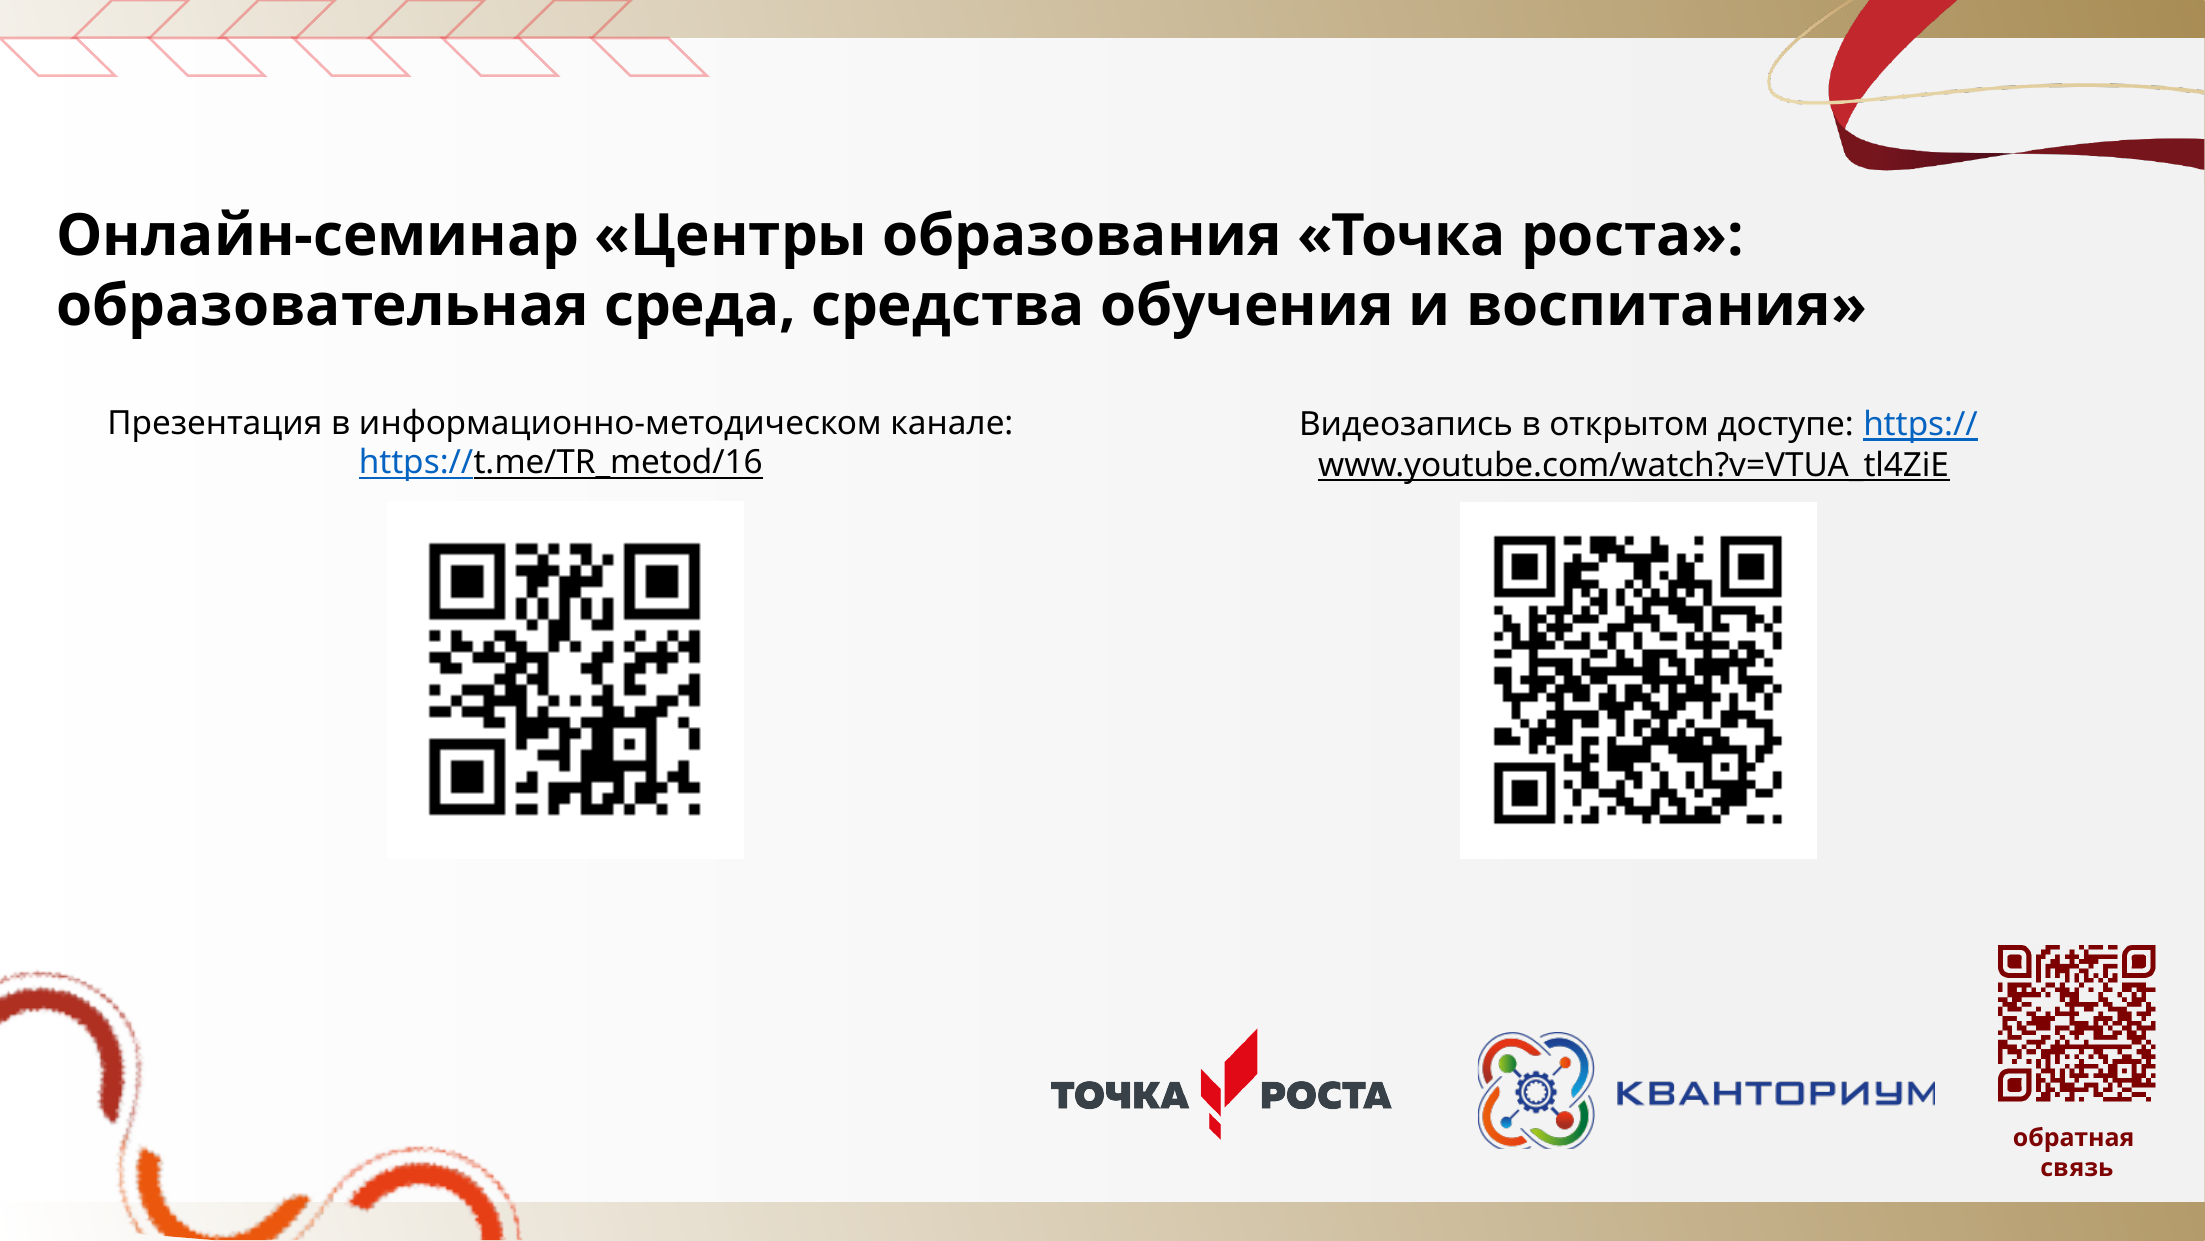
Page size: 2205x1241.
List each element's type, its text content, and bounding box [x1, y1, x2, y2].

text_box Видеозапись в открытом доступе: https://www.youtube.com/watch?v=VTUA_tl4ZiE [1111, 385, 2166, 502]
picture [1743, 0, 2205, 320]
picture [1460, 502, 1817, 859]
text_box Онлайн-семинар «Центры образования «Точка роста»: образовательная среда, средства обучения и воспитания» [41, 149, 2166, 386]
picture [387, 501, 744, 859]
picture [1051, 1028, 1392, 1140]
text_box Презентация в информационно-методическом канале: https://t.me/TR_metod/16 [41, 386, 1090, 502]
picture [1988, 935, 2165, 1111]
